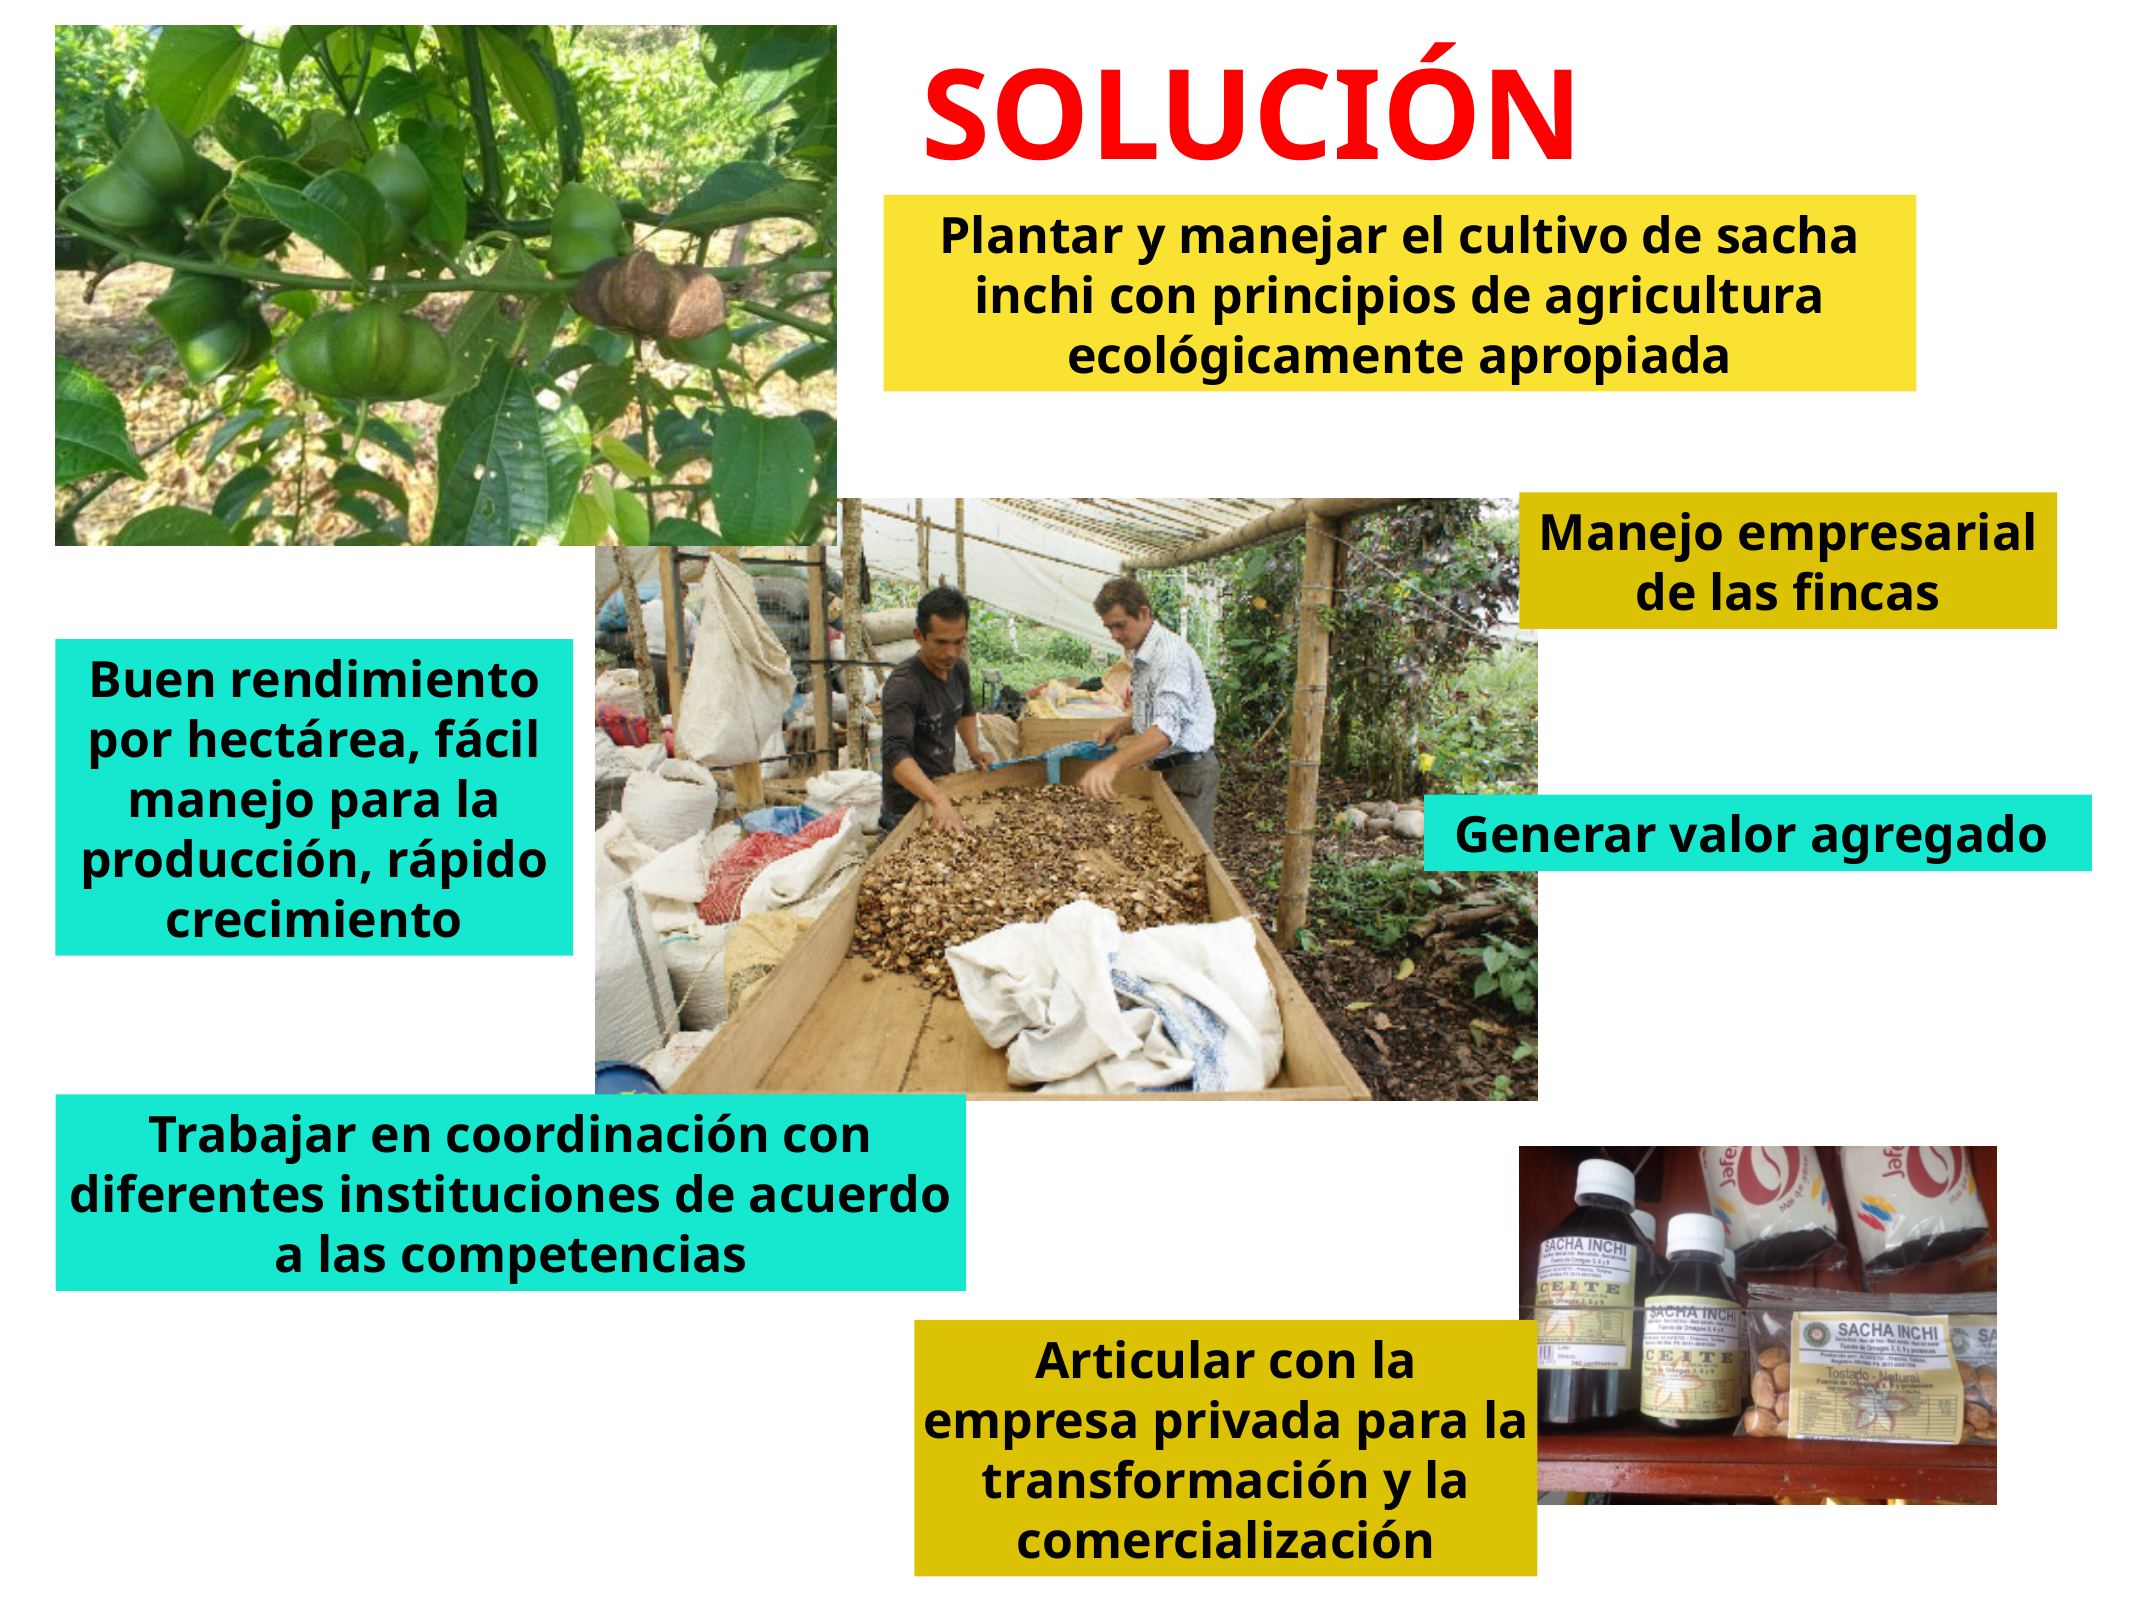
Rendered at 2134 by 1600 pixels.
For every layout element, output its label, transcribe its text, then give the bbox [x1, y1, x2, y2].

text_box Trabajar en coordinación con diferentes instituciones de acuerdo a las competencias [55, 1094, 967, 1291]
text_box Manejo empresarial de las fincas [1519, 492, 2058, 629]
text_box Articular con la empresa privada para la transformación y la comercialización [914, 1319, 1538, 1577]
picture [55, 25, 1538, 1102]
text_box Generar valor agregado [1538, 794, 2092, 872]
text_box Plantar y manejar el cultivo de sacha inchi con principios de agricultura ecológicamente apropiada [883, 194, 1917, 392]
text_box SOLUCIÓN [883, 26, 1623, 193]
text_box Buen rendimiento por hectárea, fácil manejo para la producción, rápido crecimiento [55, 639, 574, 956]
picture [1518, 1146, 1997, 1506]
